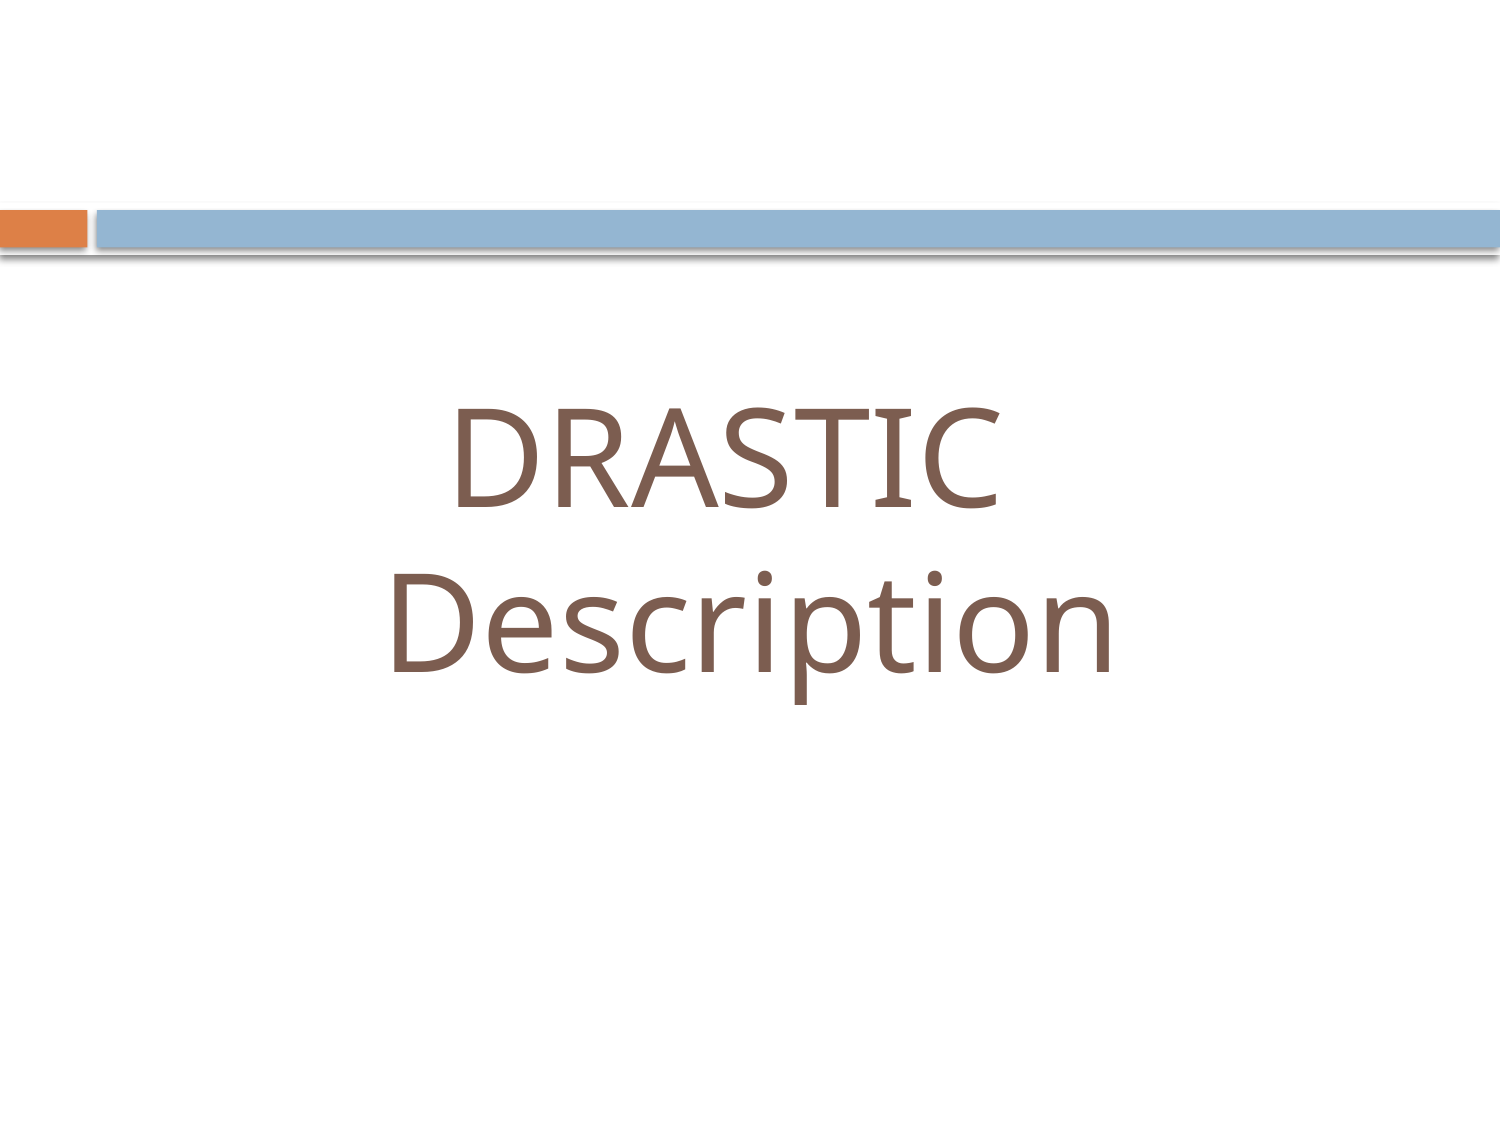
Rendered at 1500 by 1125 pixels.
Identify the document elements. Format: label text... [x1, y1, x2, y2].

list DRASTIC Description [75, 362, 1375, 925]
